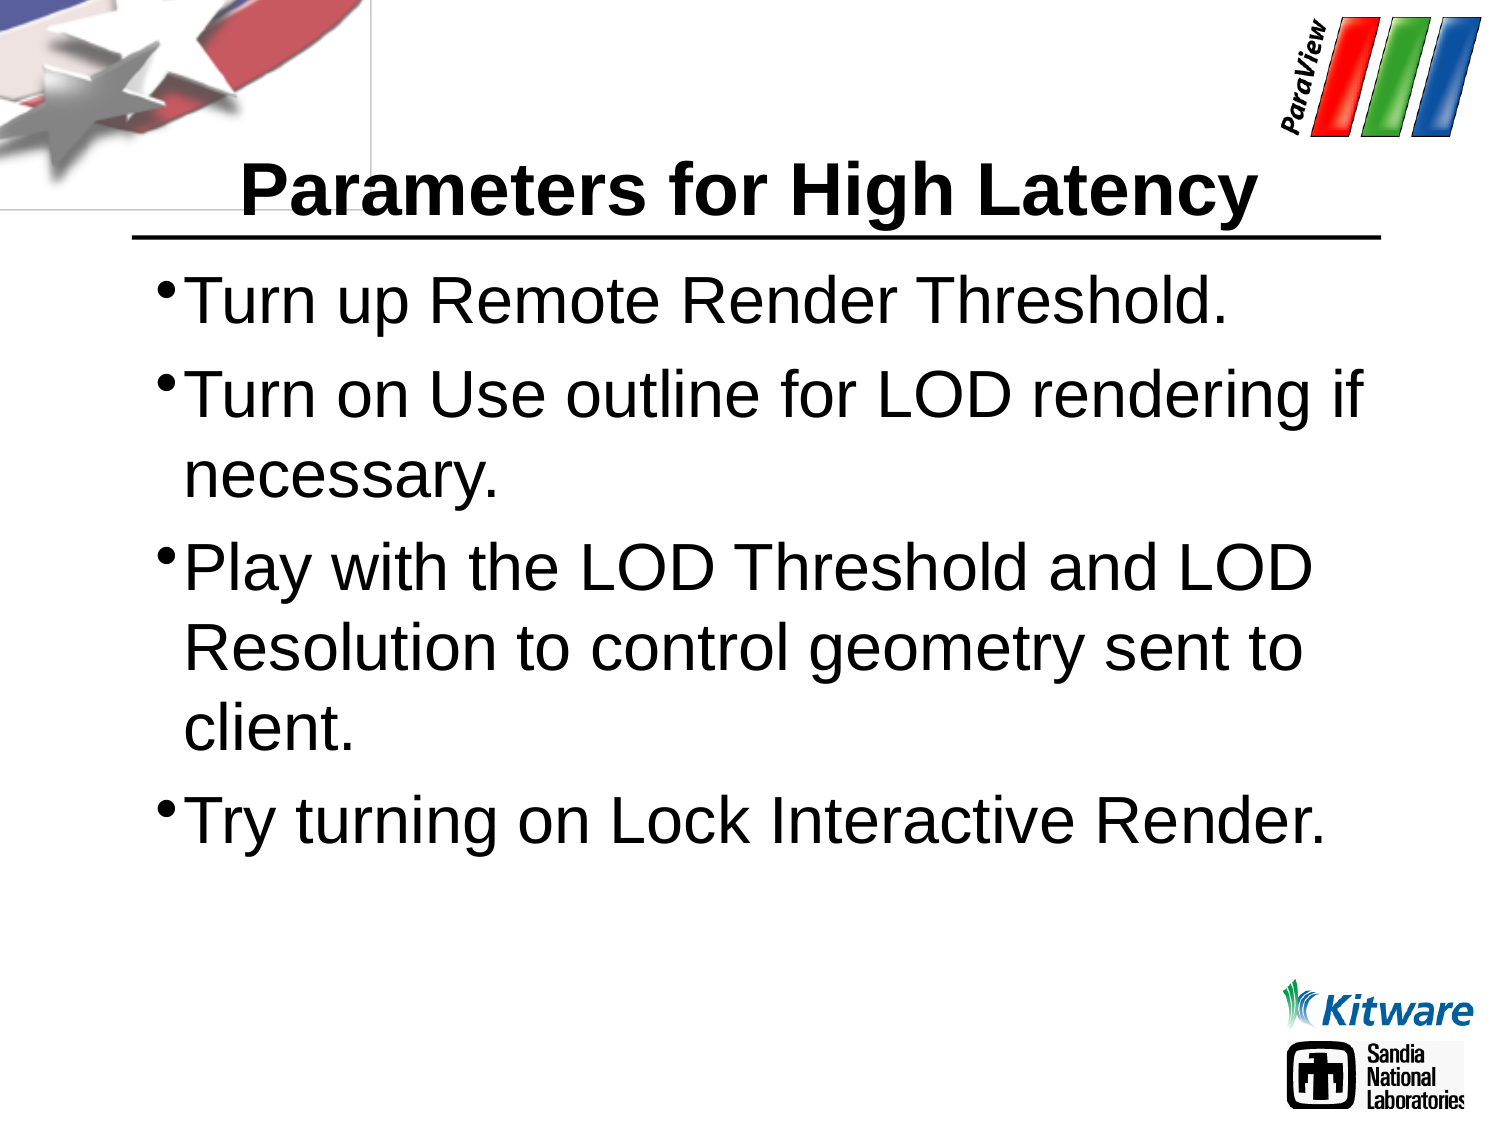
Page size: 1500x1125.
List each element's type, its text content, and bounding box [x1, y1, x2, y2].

title Parameters for High Latency [111, 36, 1388, 238]
picture [0, 0, 375, 214]
picture [1275, 15, 1482, 138]
list Turn up Remote Render Threshold. Turn on Use outline for LOD rendering if necessary. Play with the LOD Threshold and LOD Resolution to control geometry sent to client. Try turning on Lock Interactive Render. [111, 249, 1388, 1001]
picture [1275, 974, 1481, 1036]
